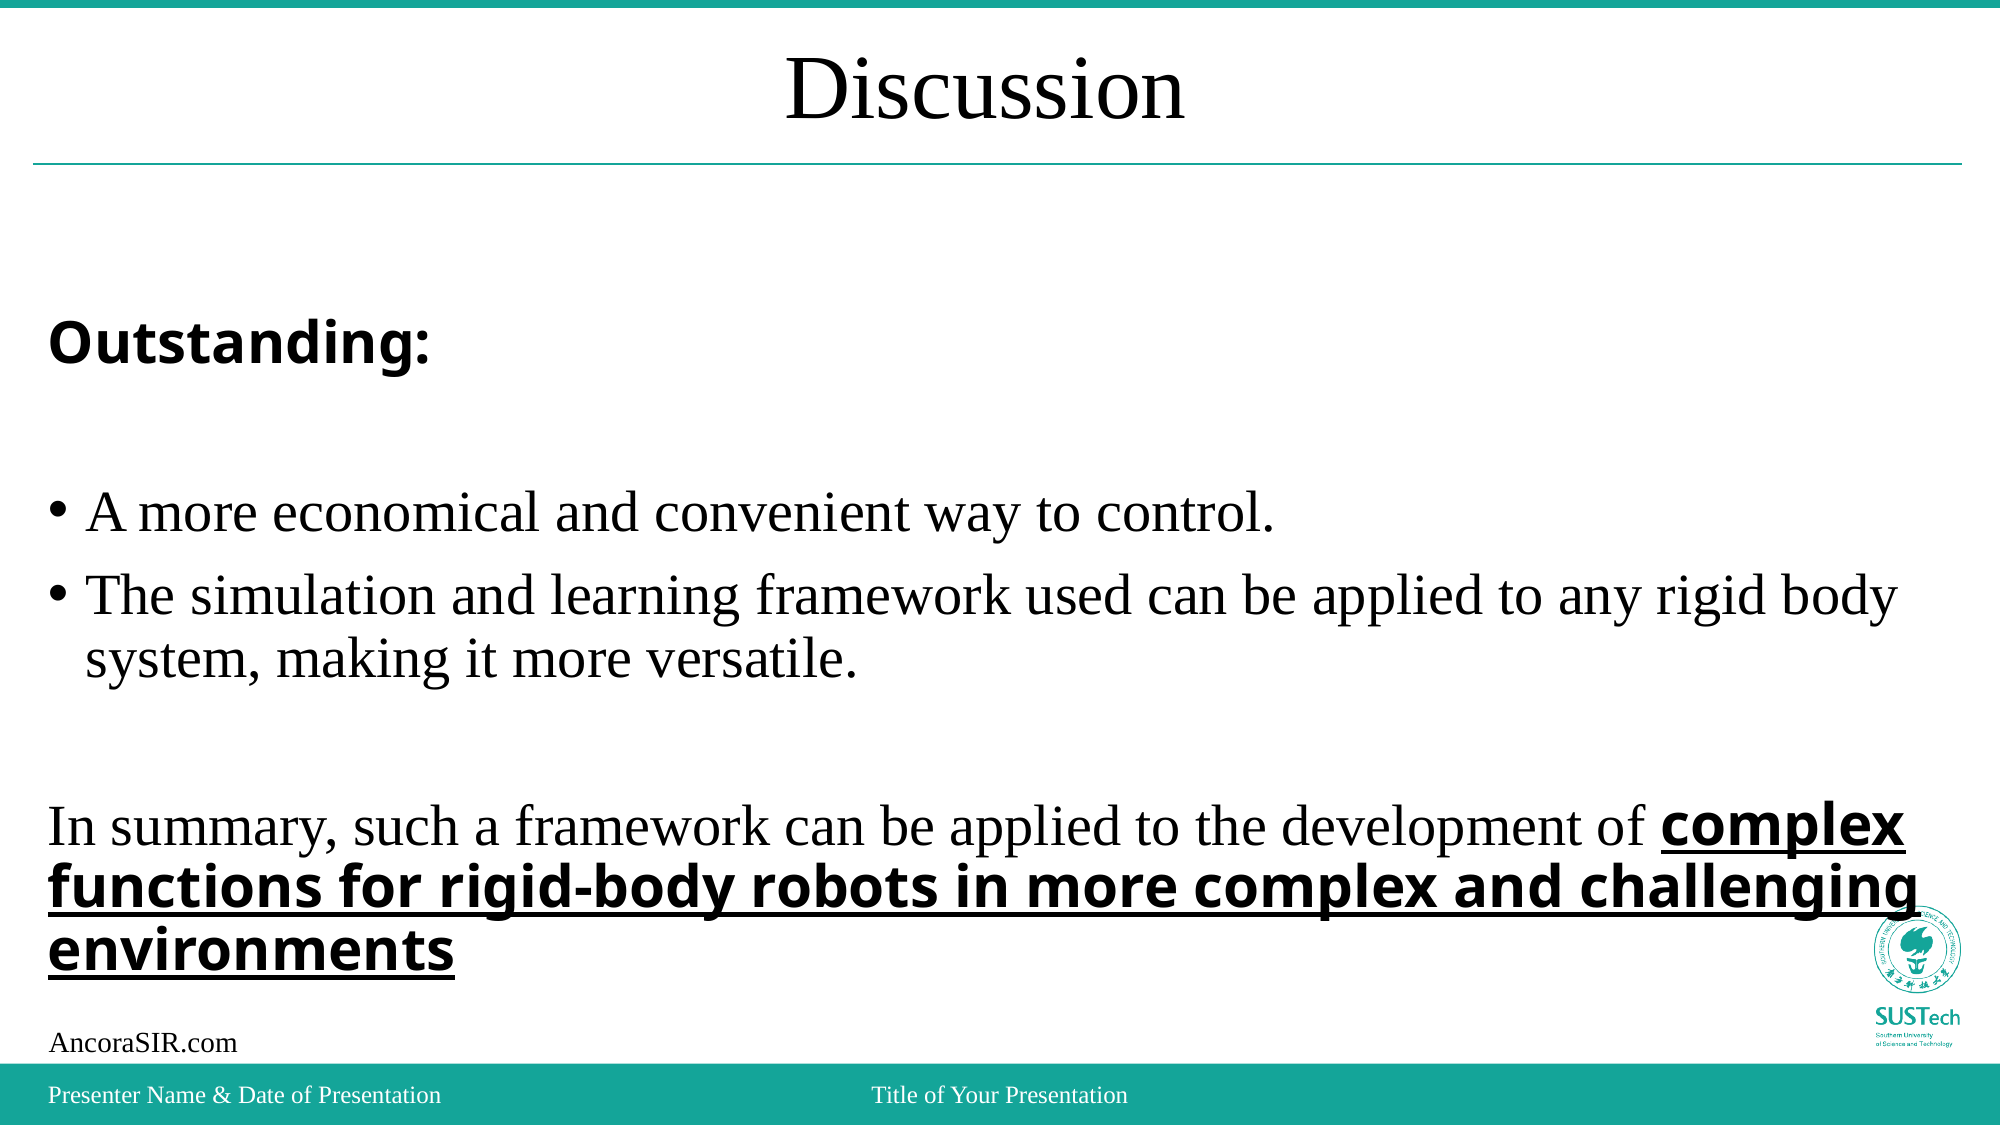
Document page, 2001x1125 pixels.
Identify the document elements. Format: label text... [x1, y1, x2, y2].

list Outstanding: A more economical and convenient way to control. The simulation and learning framework used can be applied to any rigid body system, making it more versatile. In summary, such a framework can be applied to the development of complex functions for rigid-body robots in more complex and challenging environments [32, 215, 1962, 1013]
slide_number Presenter Name & Date of Presentation [32, 1063, 761, 1124]
slide_number [1238, 1063, 1962, 1124]
picture [1873, 1013, 1962, 1055]
title Discussion [32, 12, 1962, 165]
footer Title of Your Presentation [761, 1063, 1238, 1124]
